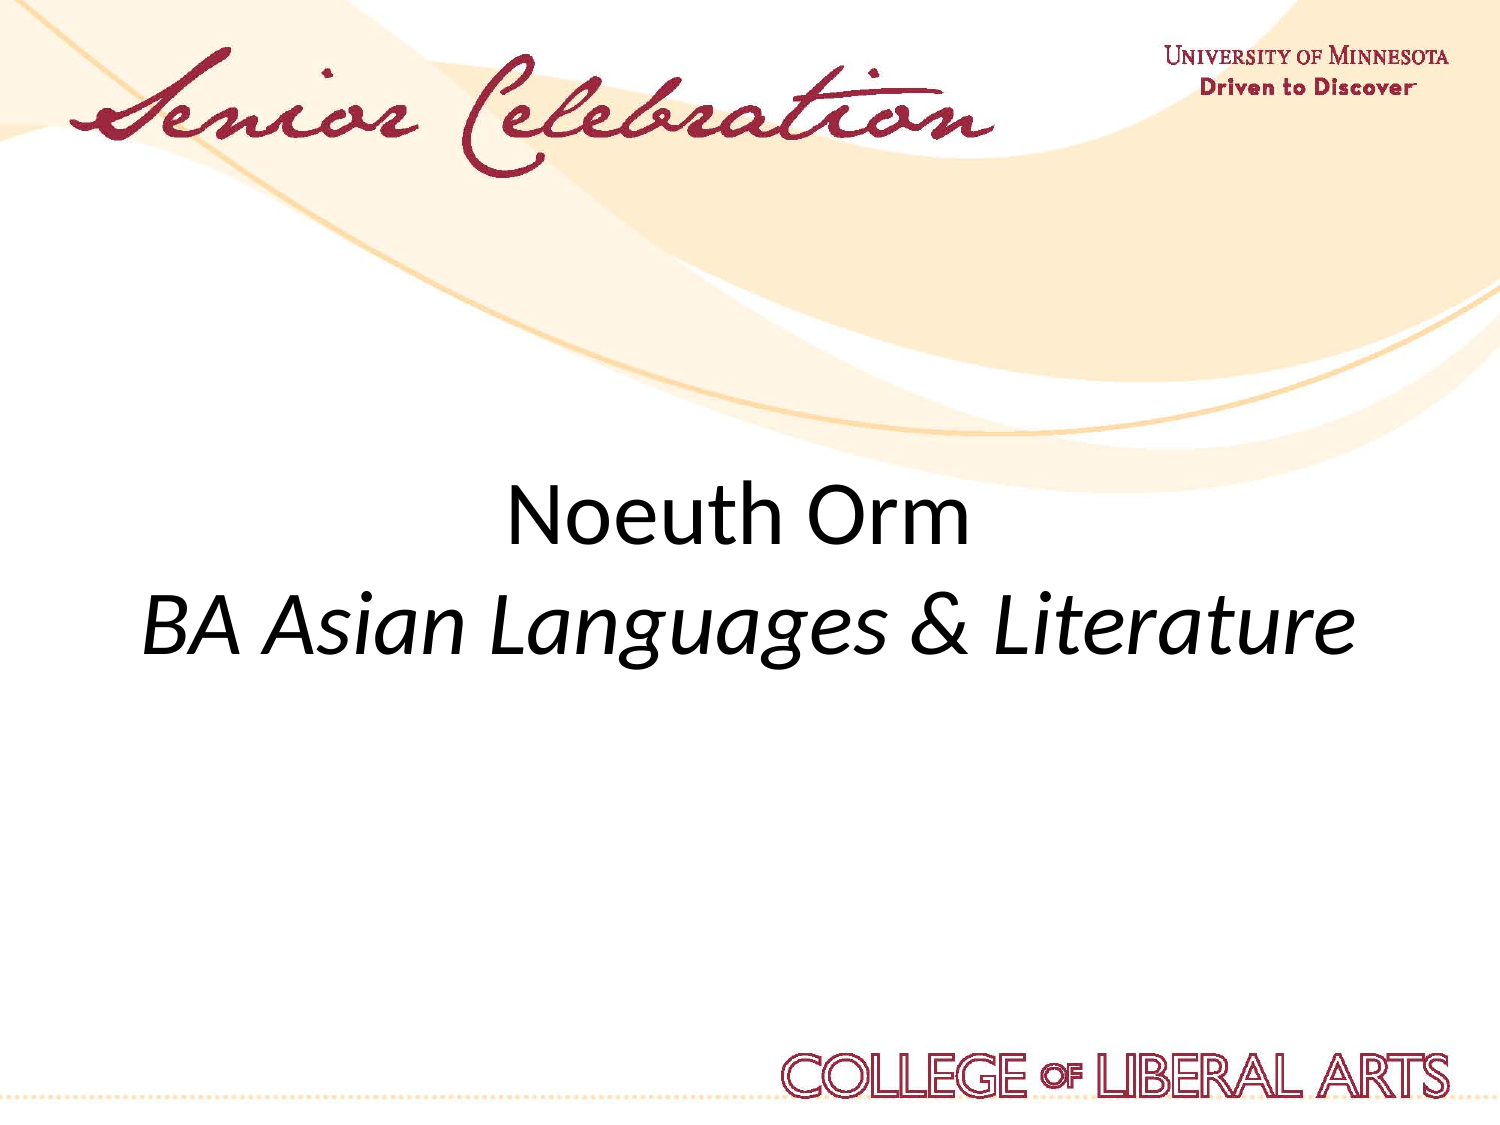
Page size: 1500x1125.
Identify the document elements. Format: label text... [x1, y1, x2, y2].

title Noeuth Orm BA Asian Languages & Literature [75, 468, 1425, 657]
picture [0, 0, 1500, 1125]
